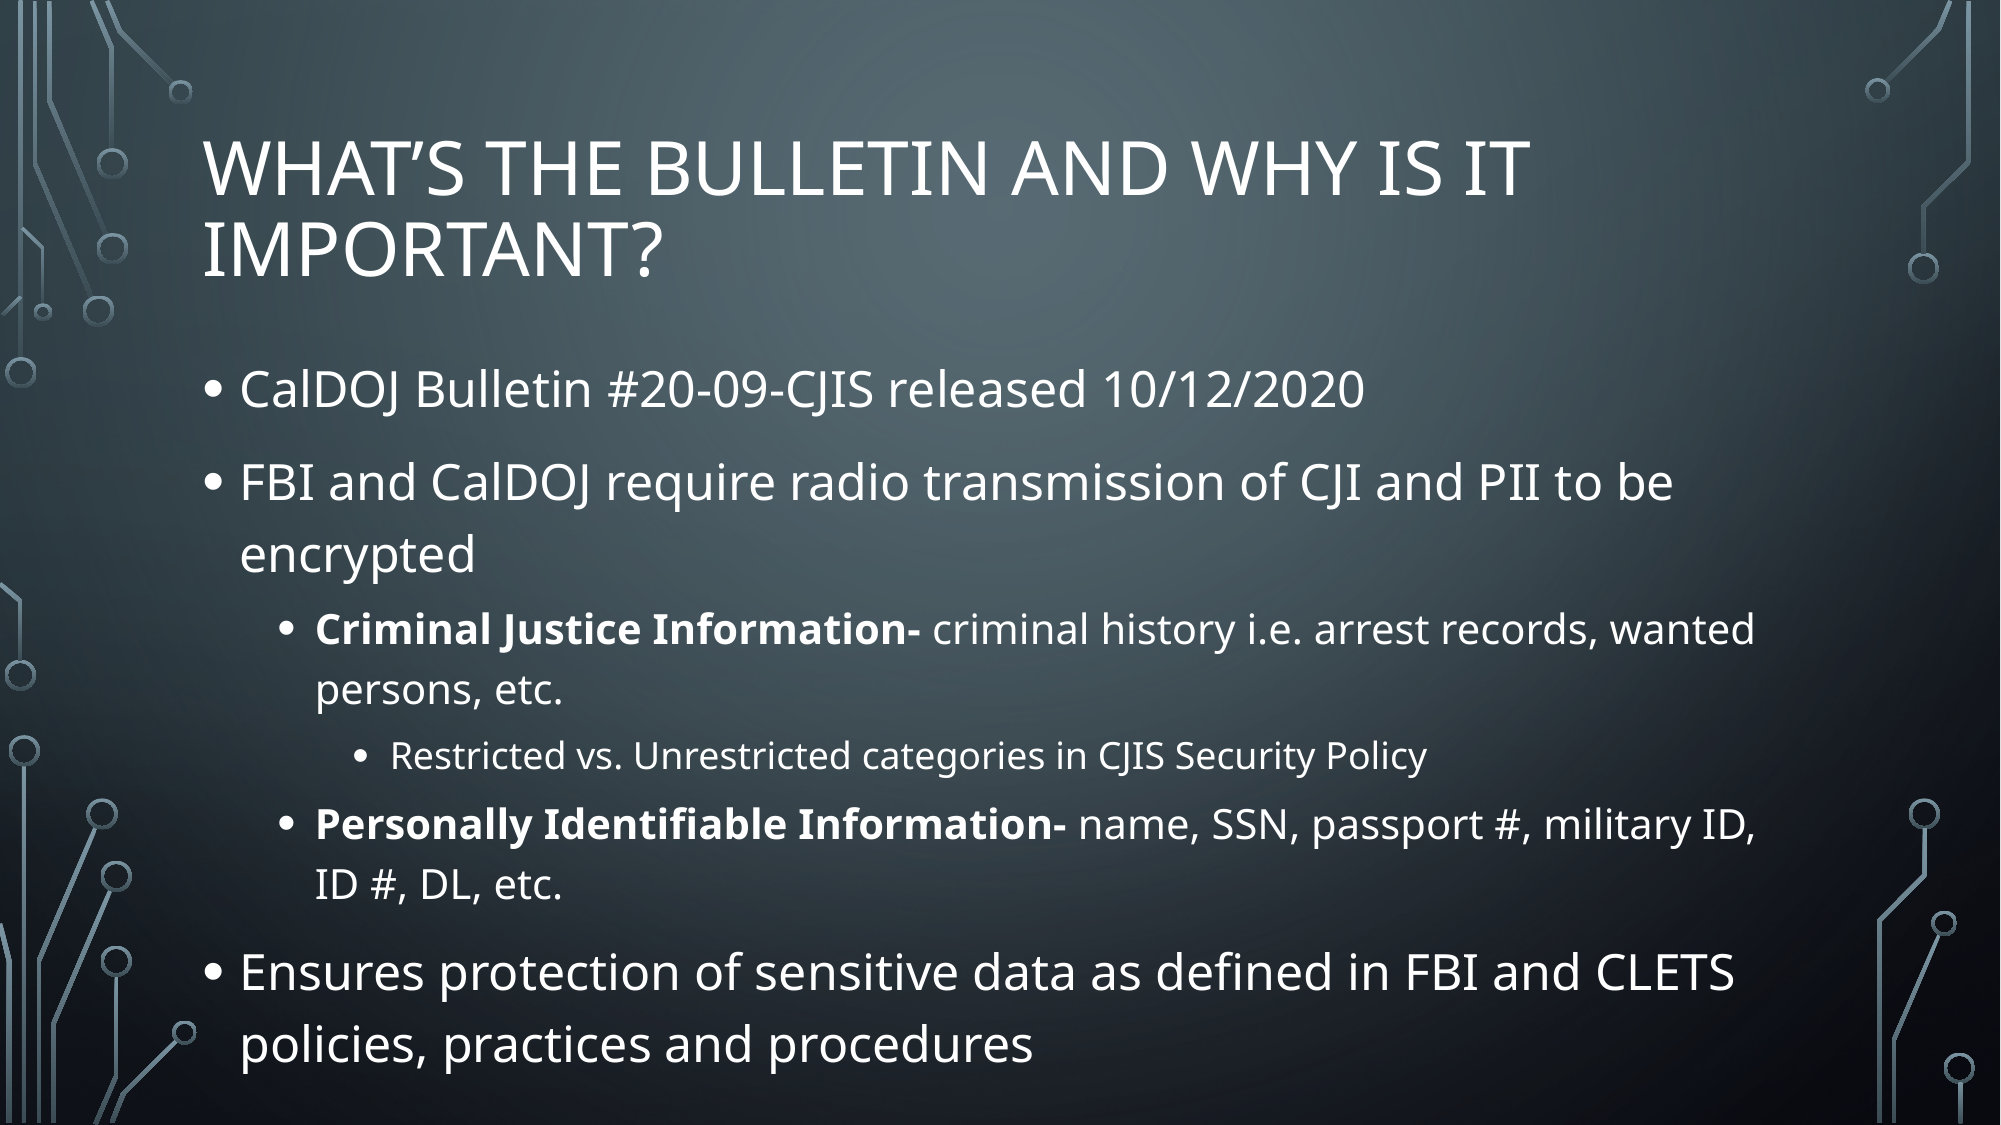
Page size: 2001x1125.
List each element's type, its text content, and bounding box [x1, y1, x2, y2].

title What’s the bulletin and why is it important? [187, 101, 1813, 322]
list CalDOJ Bulletin #20-09-CJIS released 10/12/2020 FBI and CalDOJ require radio transmission of CJI and PII to be encrypted Criminal Justice Information- criminal history i.e. arrest records, wanted persons, etc. Restricted vs. Unrestricted categories in CJIS Security Policy Personally Identifiable Information- name, SSN, passport #, military ID, ID #, DL, etc. Ensures protection of sensitive data as defined in FBI and CLETS policies, practices and procedures [187, 338, 1813, 922]
